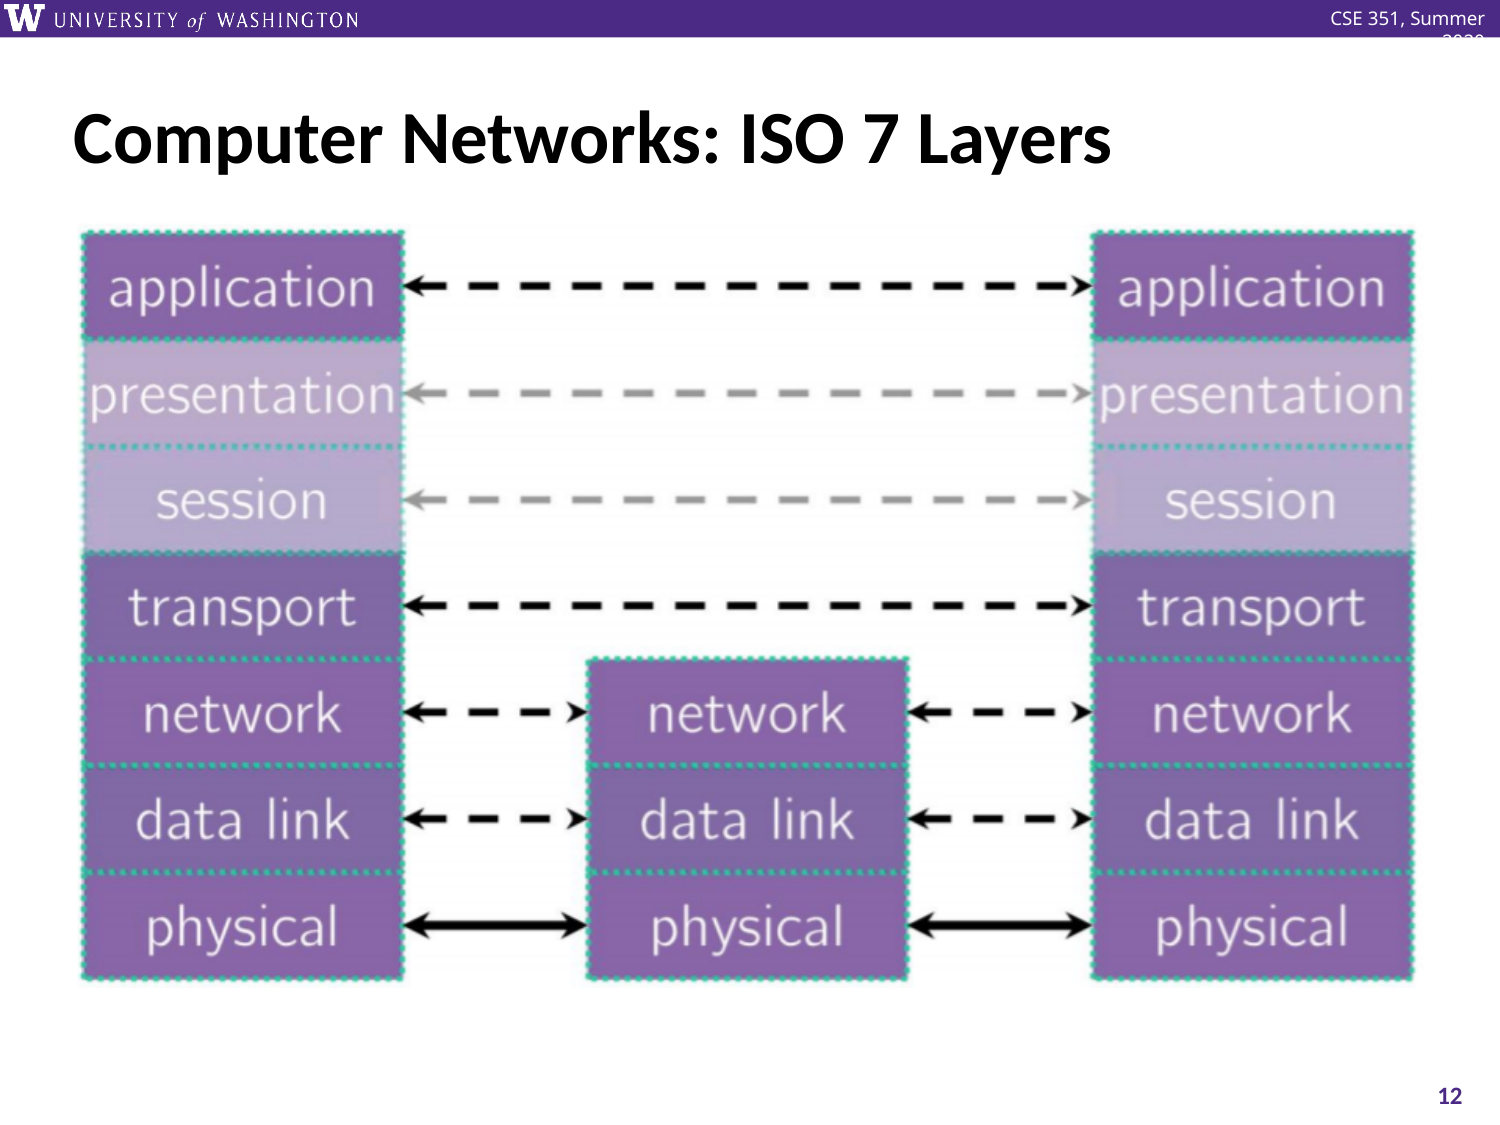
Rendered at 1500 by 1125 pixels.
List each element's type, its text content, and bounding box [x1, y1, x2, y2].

slide_number ‹#› [1400, 1065, 1500, 1125]
picture [77, 223, 1425, 988]
title Computer Networks: ISO 7 Layers [58, 71, 1438, 197]
picture [4, 4, 358, 32]
